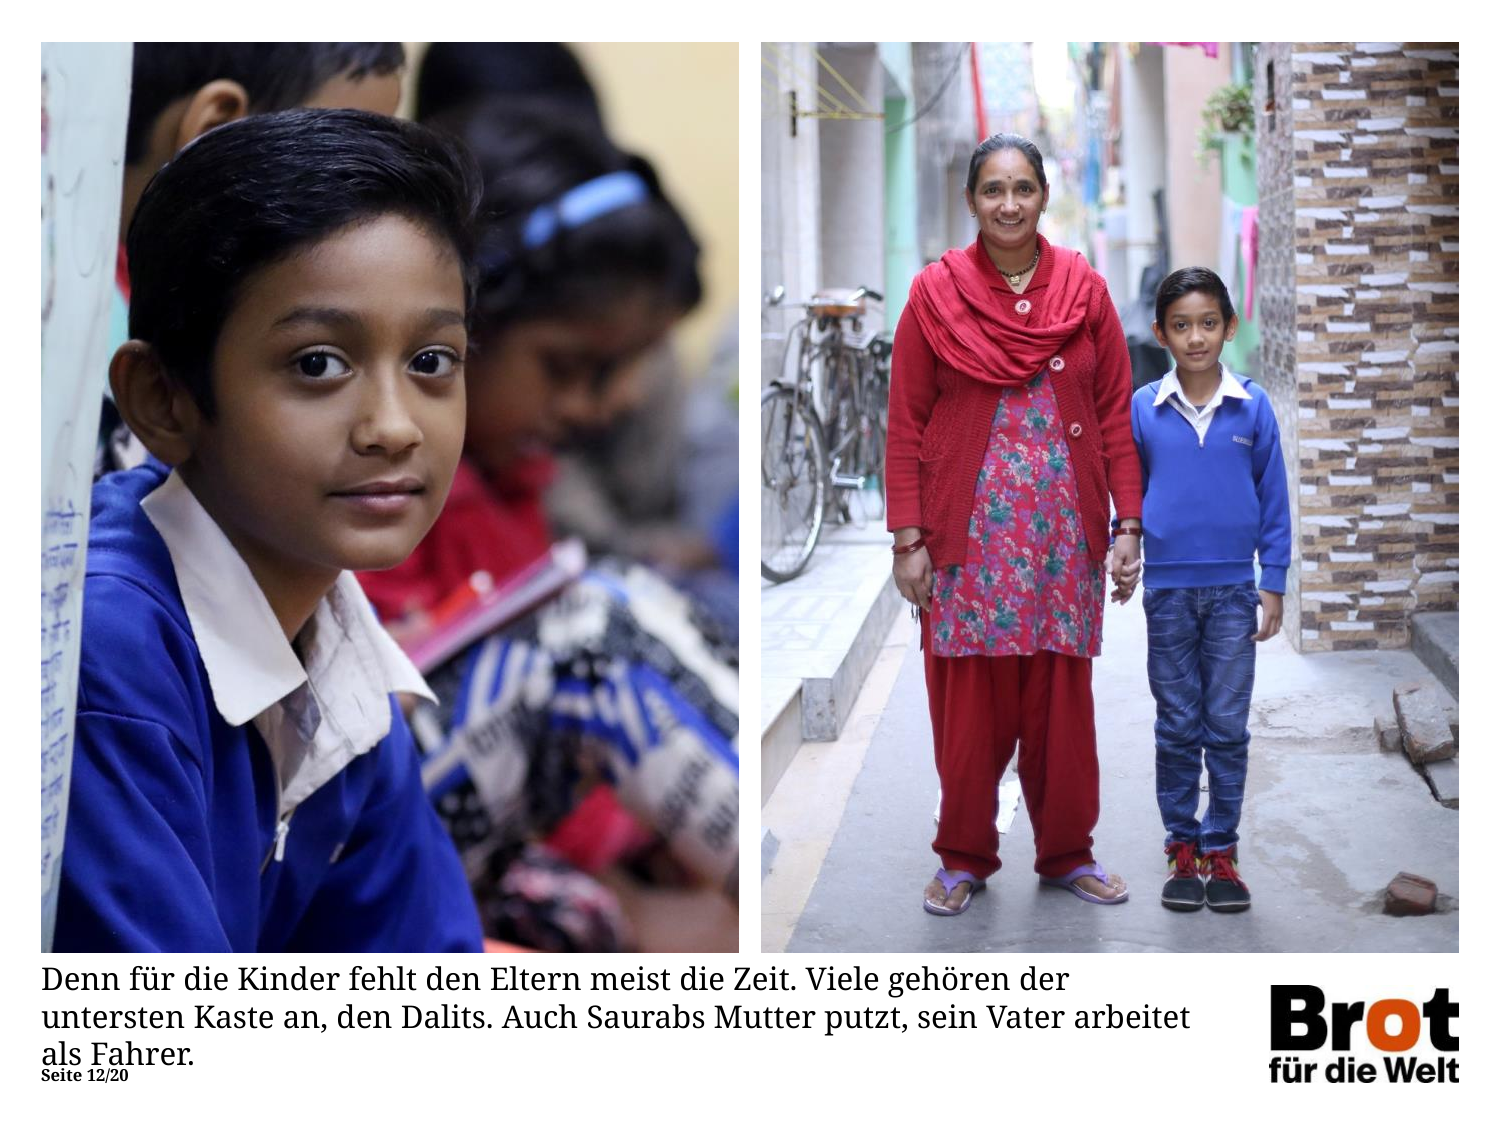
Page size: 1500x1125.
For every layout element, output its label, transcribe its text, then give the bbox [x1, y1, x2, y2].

picture [1269, 985, 1459, 1083]
text_box Denn für die Kinder fehlt den Eltern meist die Zeit. Viele gehören der untersten Kaste an, den Dalits. Auch Saurabs Mutter putzt, sein Vater arbeitet als Fahrer. [41, 952, 1217, 1080]
picture [761, 42, 1460, 953]
picture [40, 42, 739, 953]
